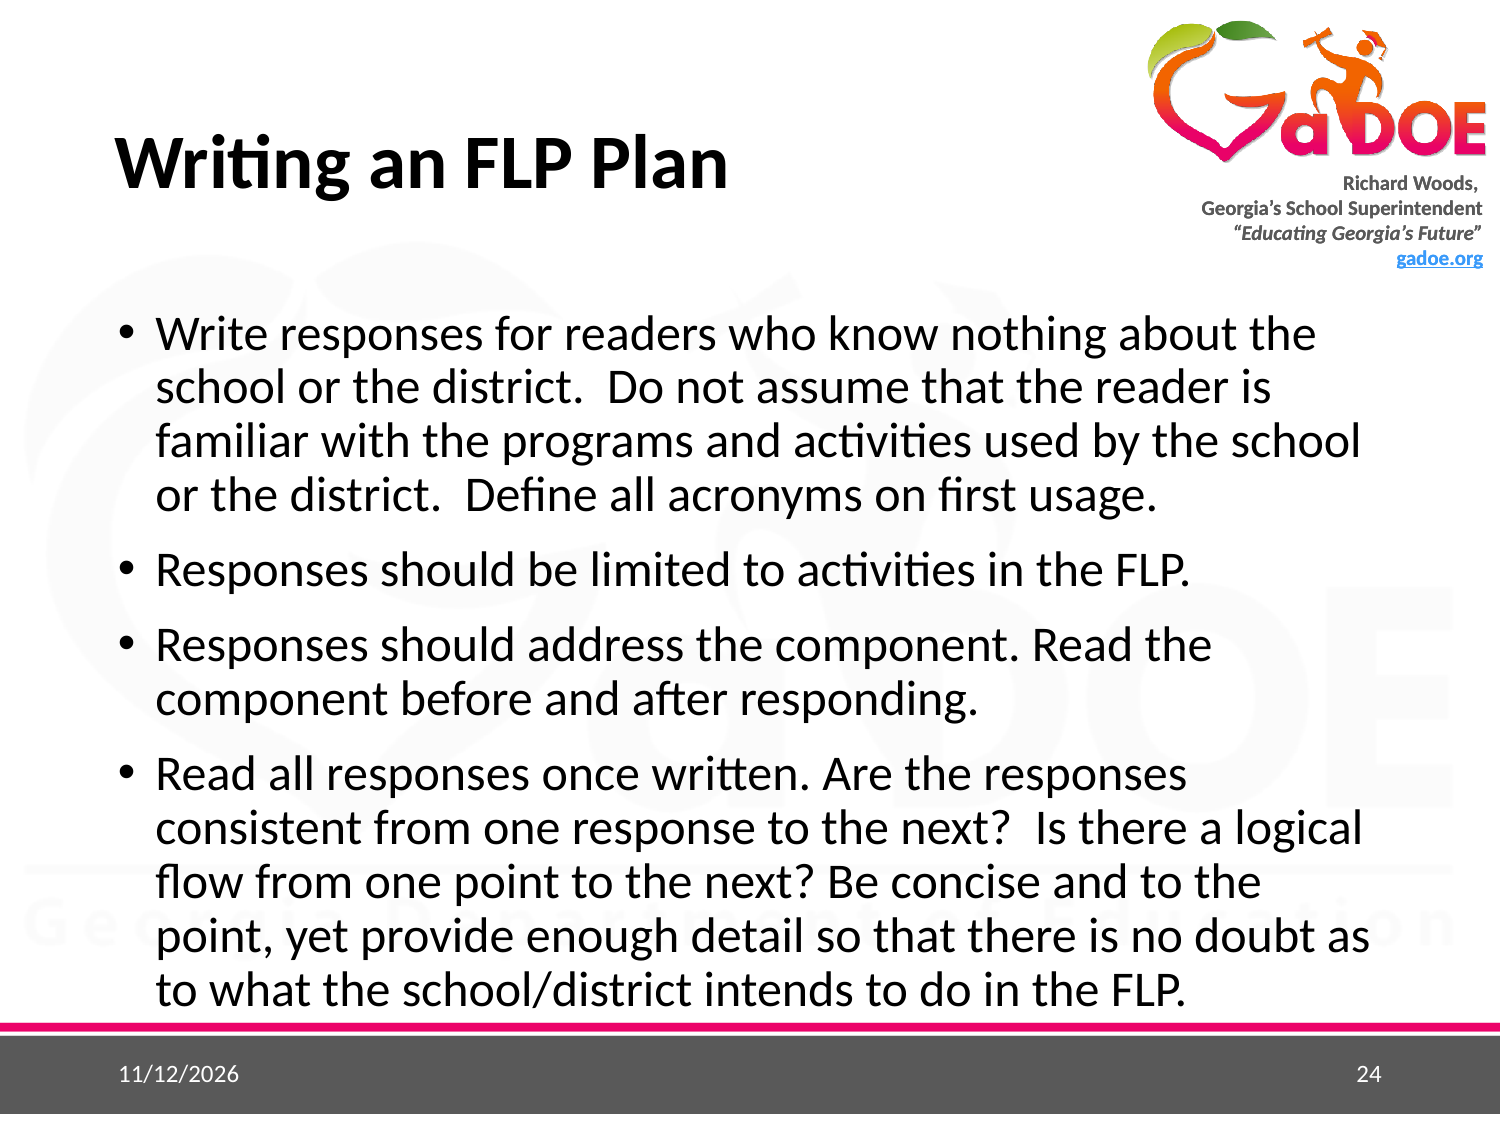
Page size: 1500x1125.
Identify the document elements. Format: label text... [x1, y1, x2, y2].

list Write responses for readers who know nothing about the school or the district. Do not assume that the reader is familiar with the programs and activities used by the school or the district. Define all acronyms on first usage. Responses should be limited to activities in the FLP. Responses should address the component. Read the component before and after responding. Read all responses once written. Are the responses consistent from one response to the next? Is there a logical flow from one point to the next? Be concise and to the point, yet provide enough detail so that there is no doubt as to what the school/district intends to do in the FLP. [103, 299, 1397, 1014]
title Writing an FLP Plan [99, 54, 1136, 273]
slide_number 24 [1059, 1042, 1397, 1103]
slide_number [103, 1042, 441, 1103]
picture [19, 235, 1473, 980]
picture [1135, 8, 1499, 164]
